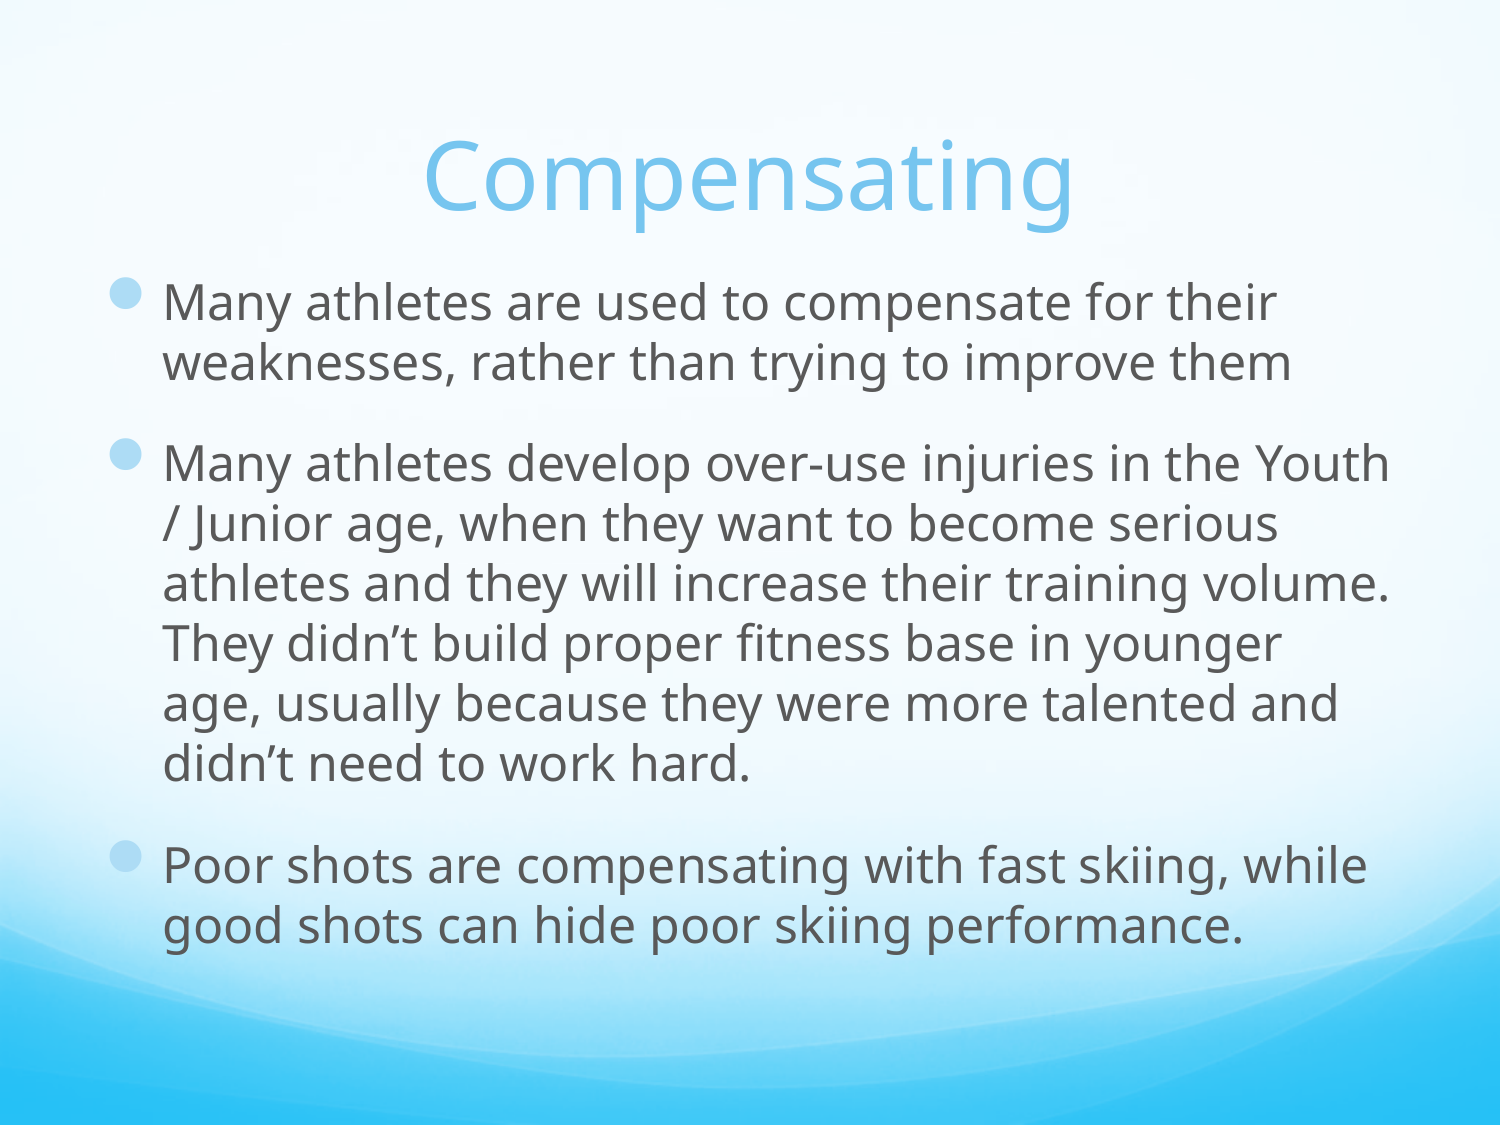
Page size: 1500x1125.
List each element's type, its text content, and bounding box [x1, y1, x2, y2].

list Many athletes are used to compensate for their weaknesses, rather than trying to improve them Many athletes develop over-use injuries in the Youth / Junior age, when they want to become serious athletes and they will increase their training volume. They didn’t build proper fitness base in younger age, usually because they were more talented and didn’t need to work hard. Poor shots are compensating with fast skiing, while good shots can hide poor skiing performance. [90, 262, 1410, 975]
title Compensating [90, 17, 1410, 237]
